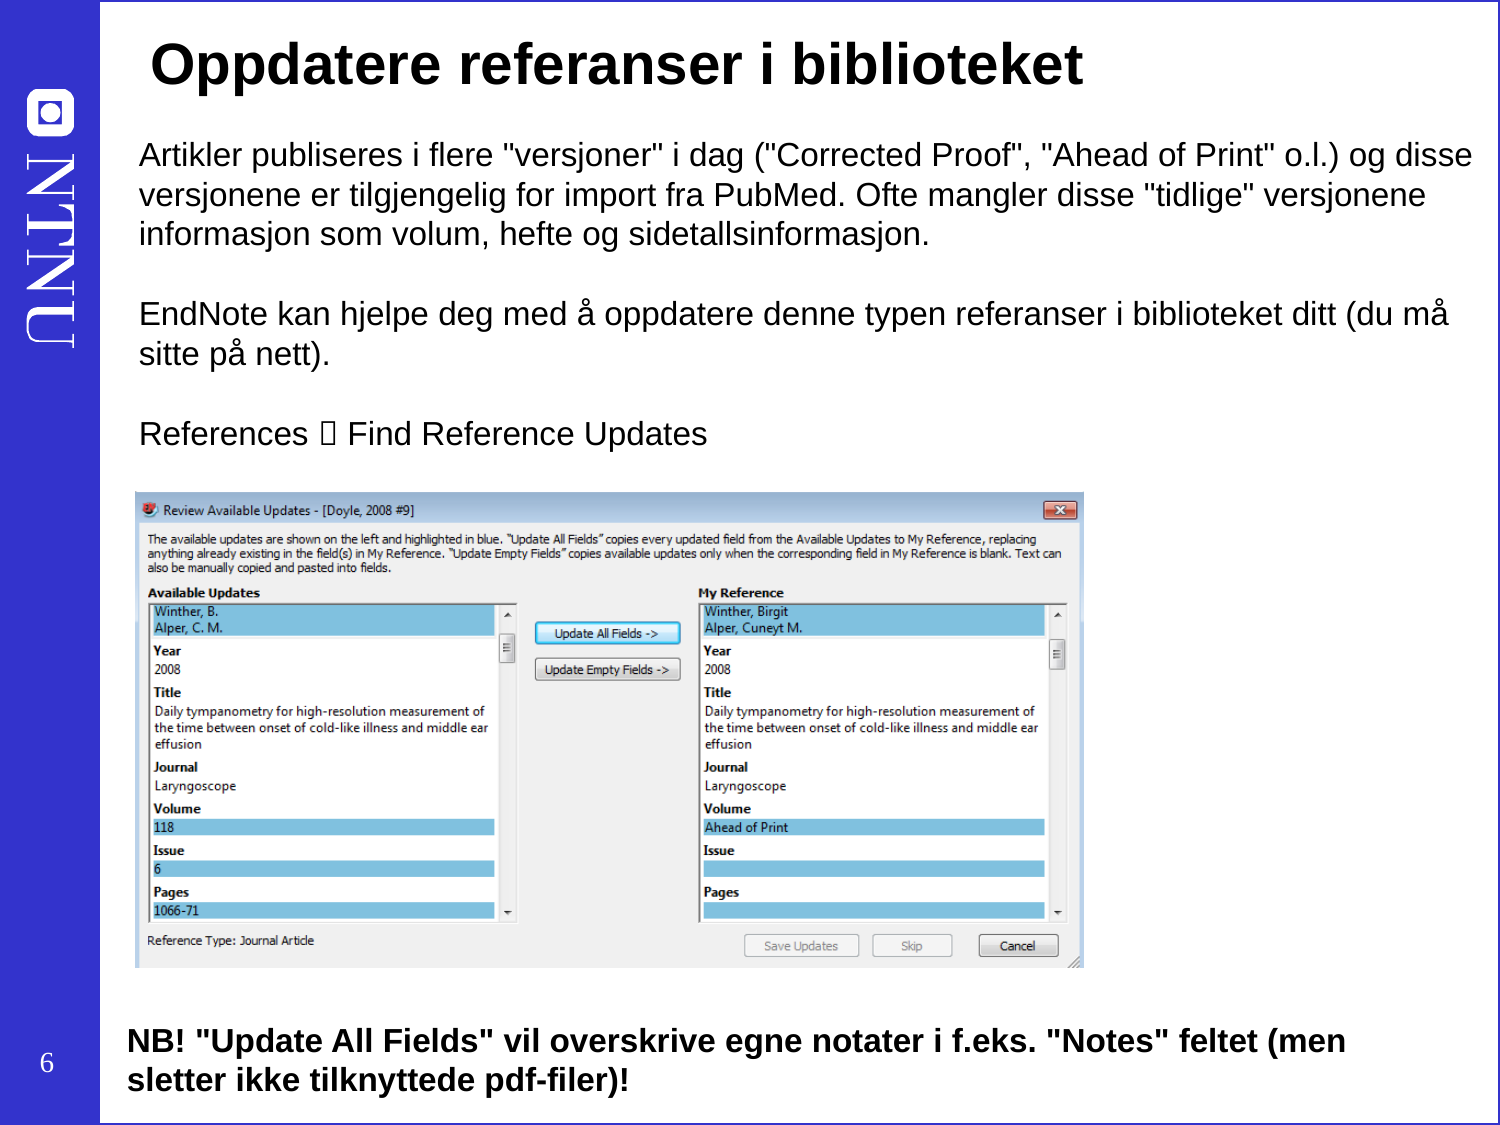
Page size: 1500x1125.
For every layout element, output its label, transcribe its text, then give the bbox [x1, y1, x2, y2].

picture [135, 491, 1084, 968]
text_box Artikler publiseres i flere "versjoner" i dag ("Corrected Proof", "Ahead of Print" o.l.) og disse versjonene er tilgjengelig for import fra PubMed. Ofte mangler disse "tidlige" versjonene informasjon som volum, hefte og sidetallsinformasjon. EndNote kan hjelpe deg med å oppdatere denne typen referanser i biblioteket ditt (du må sitte på nett). References  Find Reference Updates [123, 125, 1500, 460]
text_box Oppdatere referanser i biblioteket [135, 19, 1471, 104]
text_box NB! "Update All Fields" vil overskrive egne notater i f.eks. "Notes" feltet (men sletter ikke tilknyttede pdf-filer)! [112, 1011, 1471, 1106]
